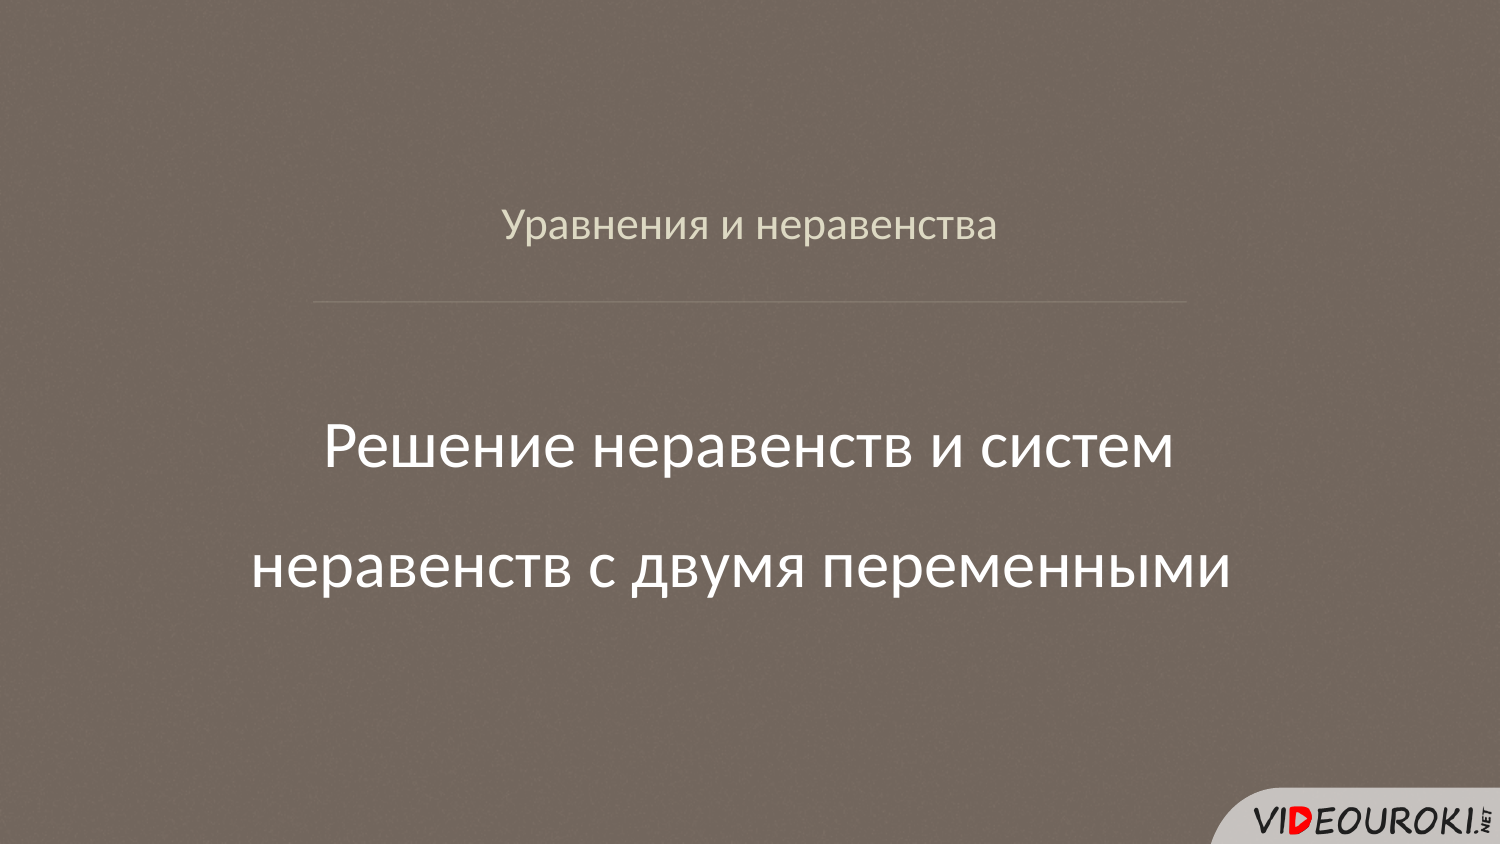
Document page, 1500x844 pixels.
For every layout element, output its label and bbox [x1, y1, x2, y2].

text_box [1210, 787, 1500, 844]
picture [0, 0, 1500, 844]
